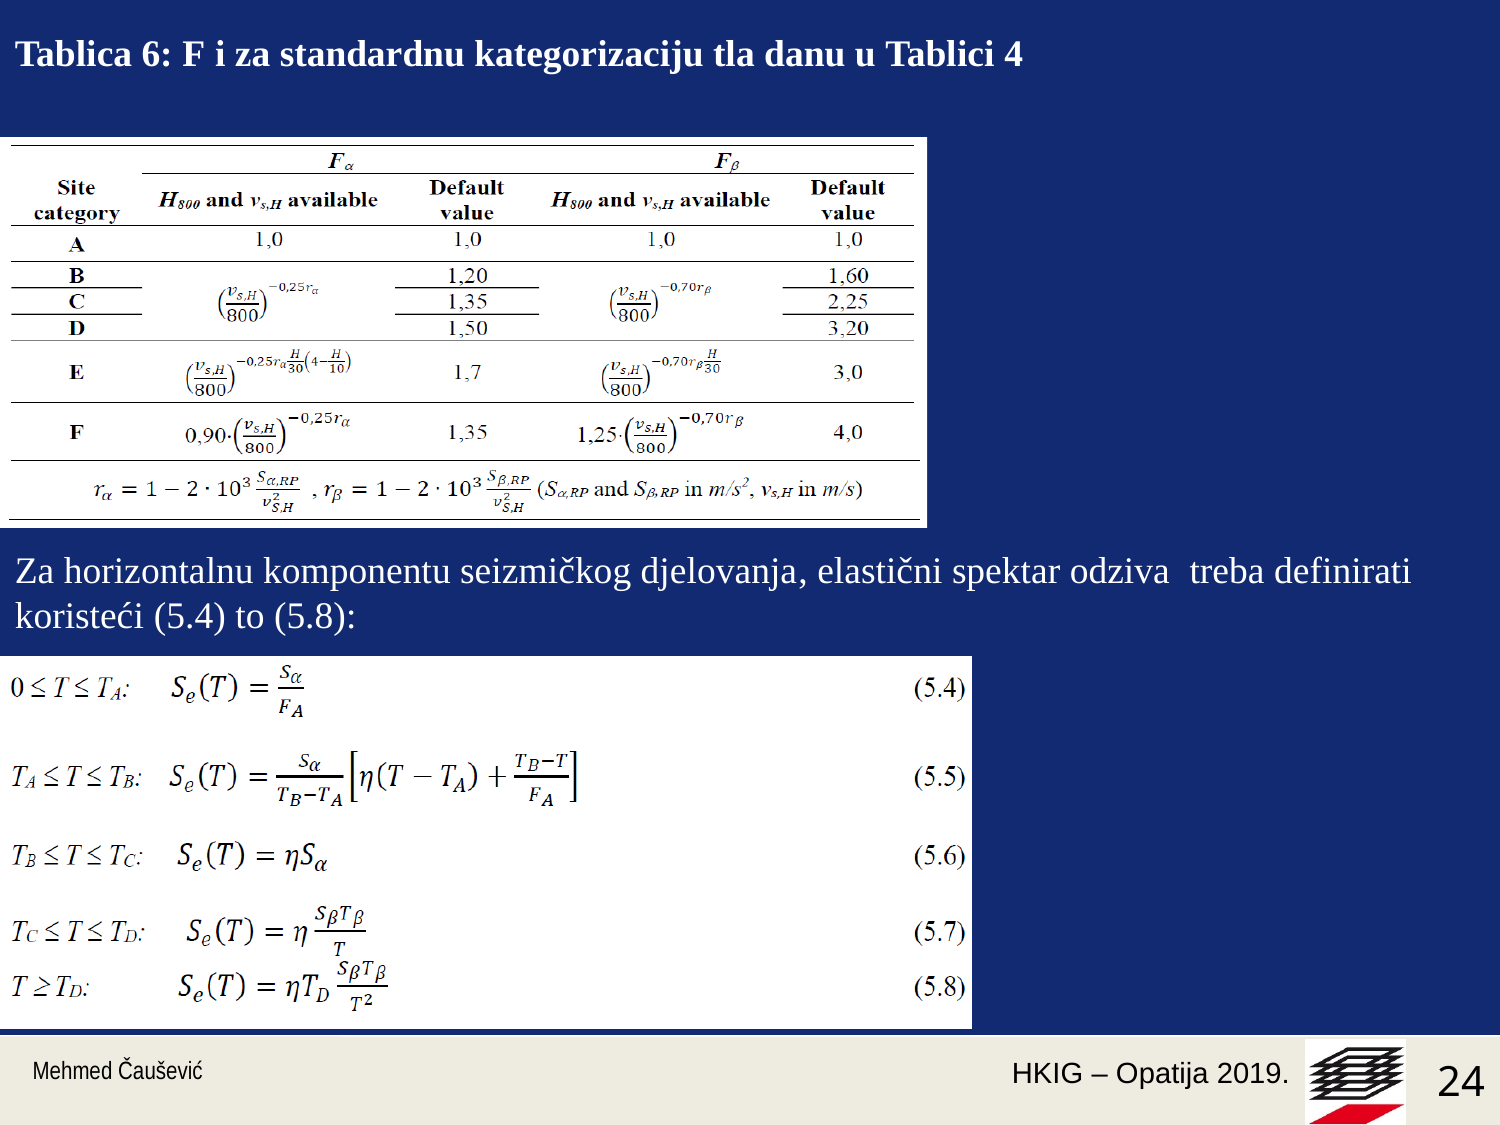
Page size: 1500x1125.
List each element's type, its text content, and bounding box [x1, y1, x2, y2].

picture [1305, 1039, 1406, 1125]
text_box [0, 0, 1500, 1037]
slide_number Mehmed Čaušević [17, 1046, 343, 1125]
slide_number 24 [1316, 1046, 1500, 1125]
picture [0, 656, 973, 1030]
picture [0, 136, 928, 528]
